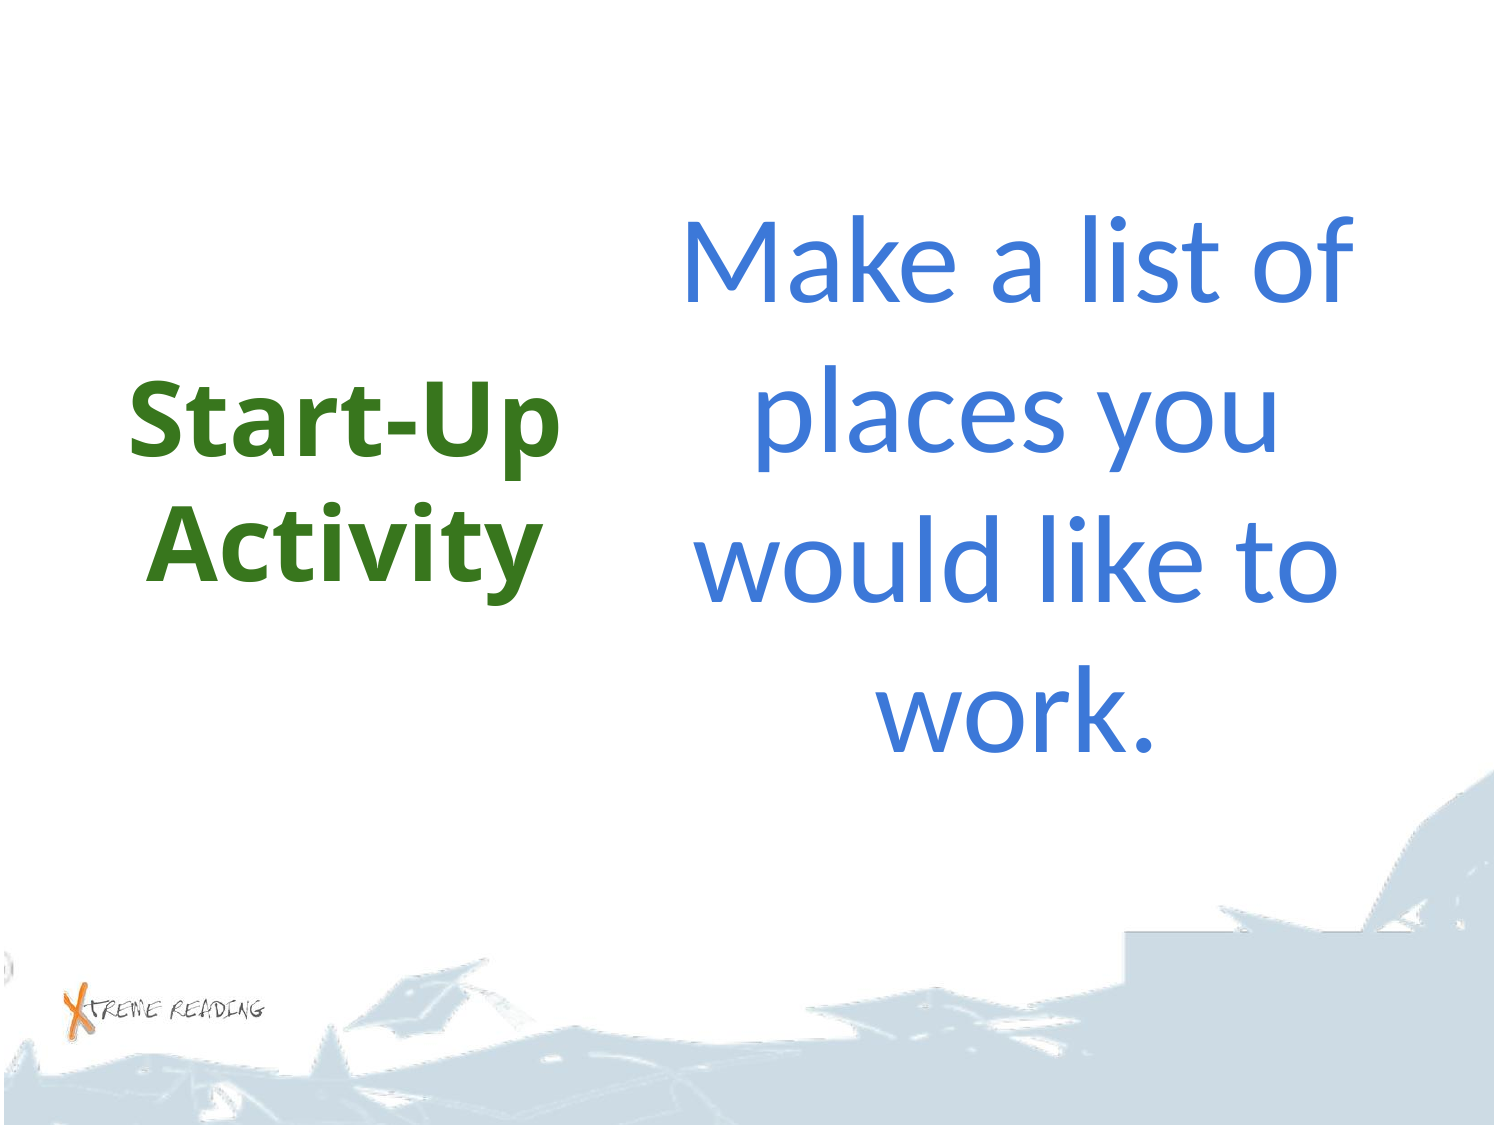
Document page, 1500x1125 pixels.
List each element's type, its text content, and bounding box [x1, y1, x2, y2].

list Start-Up Activity [103, 337, 588, 963]
picture [4, 0, 1494, 1125]
list Make a list of places you would like to work. [637, 161, 1398, 962]
